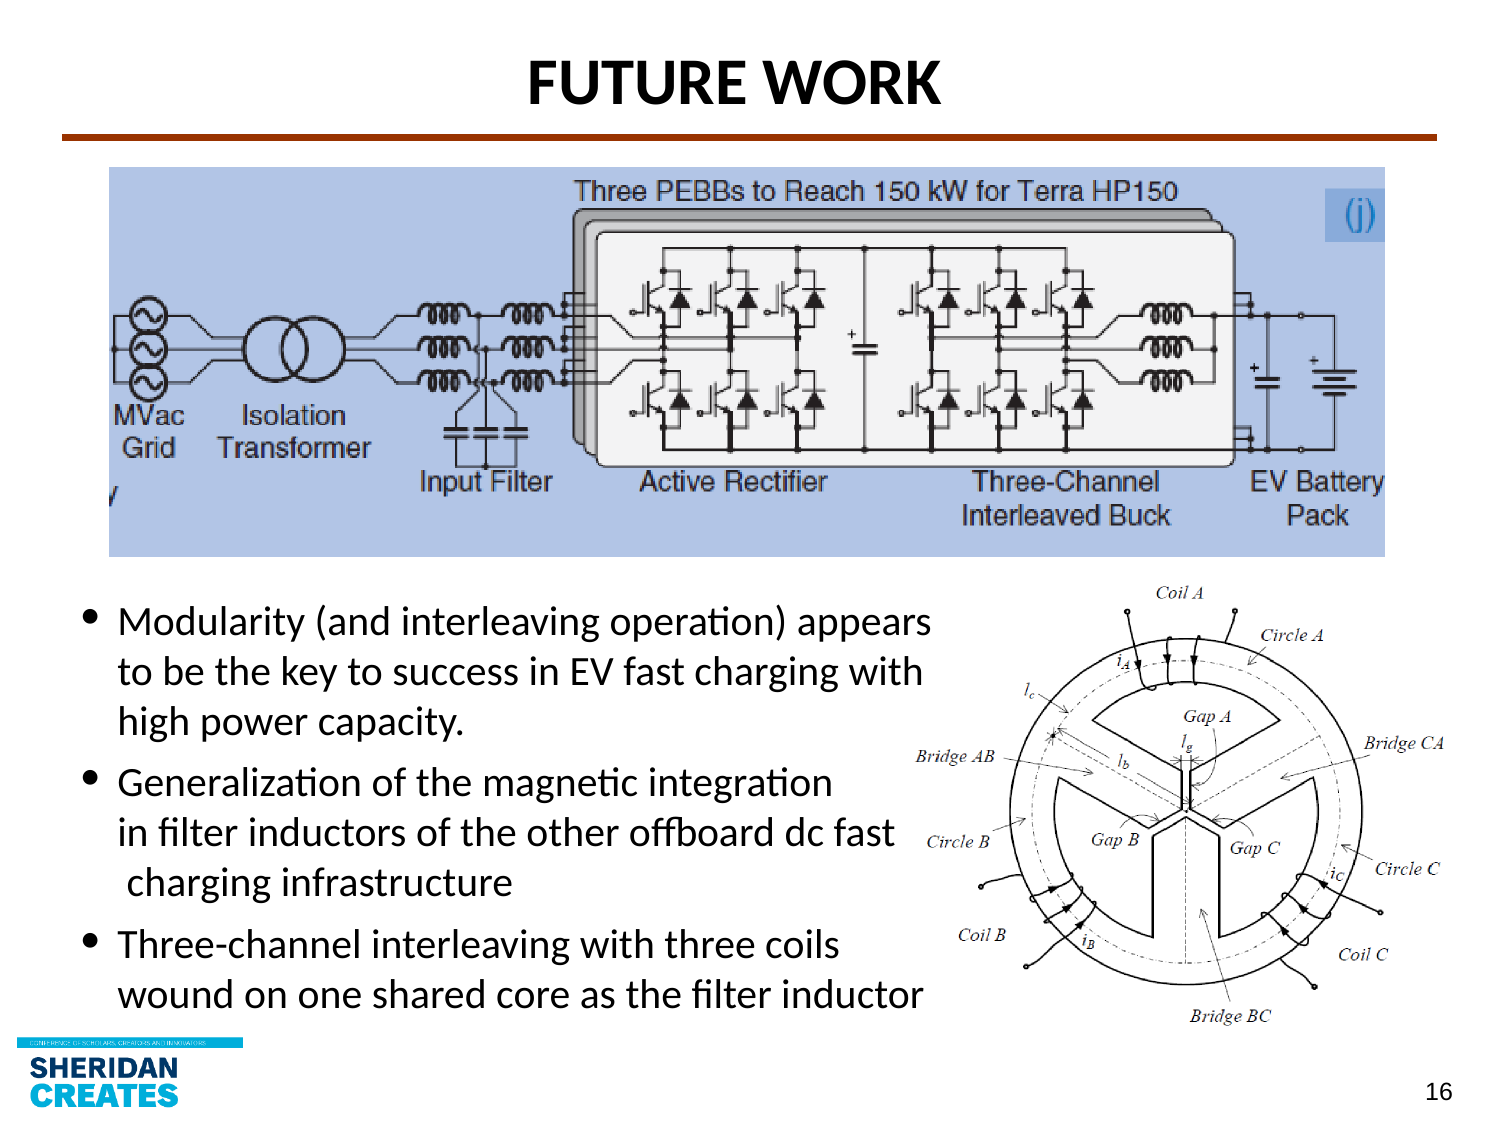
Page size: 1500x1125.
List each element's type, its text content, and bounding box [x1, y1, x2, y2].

text_box Modularity (and interleaving operation) appears to be the key to success in EV fast charging with high power capacity. [64, 586, 892, 746]
text_box ‹#› [1326, 1067, 1469, 1118]
text_box Future Work [64, 42, 1436, 114]
picture [897, 578, 1469, 1029]
picture [17, 1049, 243, 1109]
text_box Generalization of the magnetic integration in filter inductors of the other offboard dc fast charging infrastructure Three-channel interleaving with three coils wound on one shared core as the filter inductor [64, 746, 951, 1083]
picture [108, 167, 1385, 557]
